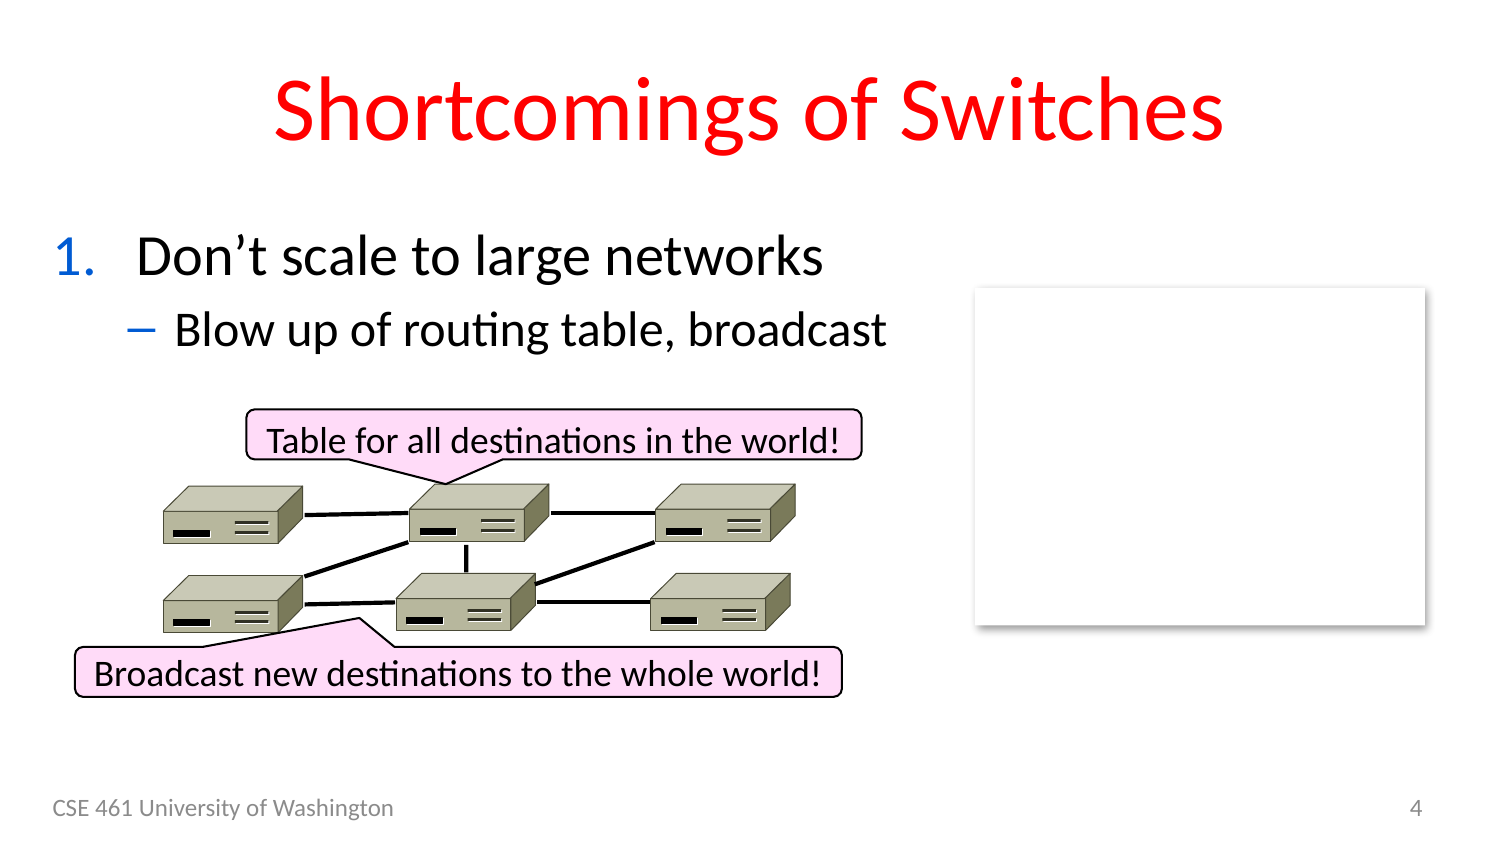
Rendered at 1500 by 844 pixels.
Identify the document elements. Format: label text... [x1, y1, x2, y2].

title Shortcomings of Switches [37, 33, 1463, 175]
footer CSE 461 University of Washington [37, 784, 513, 830]
slide_number 4 [1087, 784, 1438, 830]
text_box Broadcast new destinations to the whole world! [72, 643, 845, 700]
list Don’t scale to large networks Blow up of routing table, broadcast [37, 209, 975, 760]
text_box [161, 482, 798, 635]
text_box Table for all destinations in the world! [244, 407, 864, 481]
